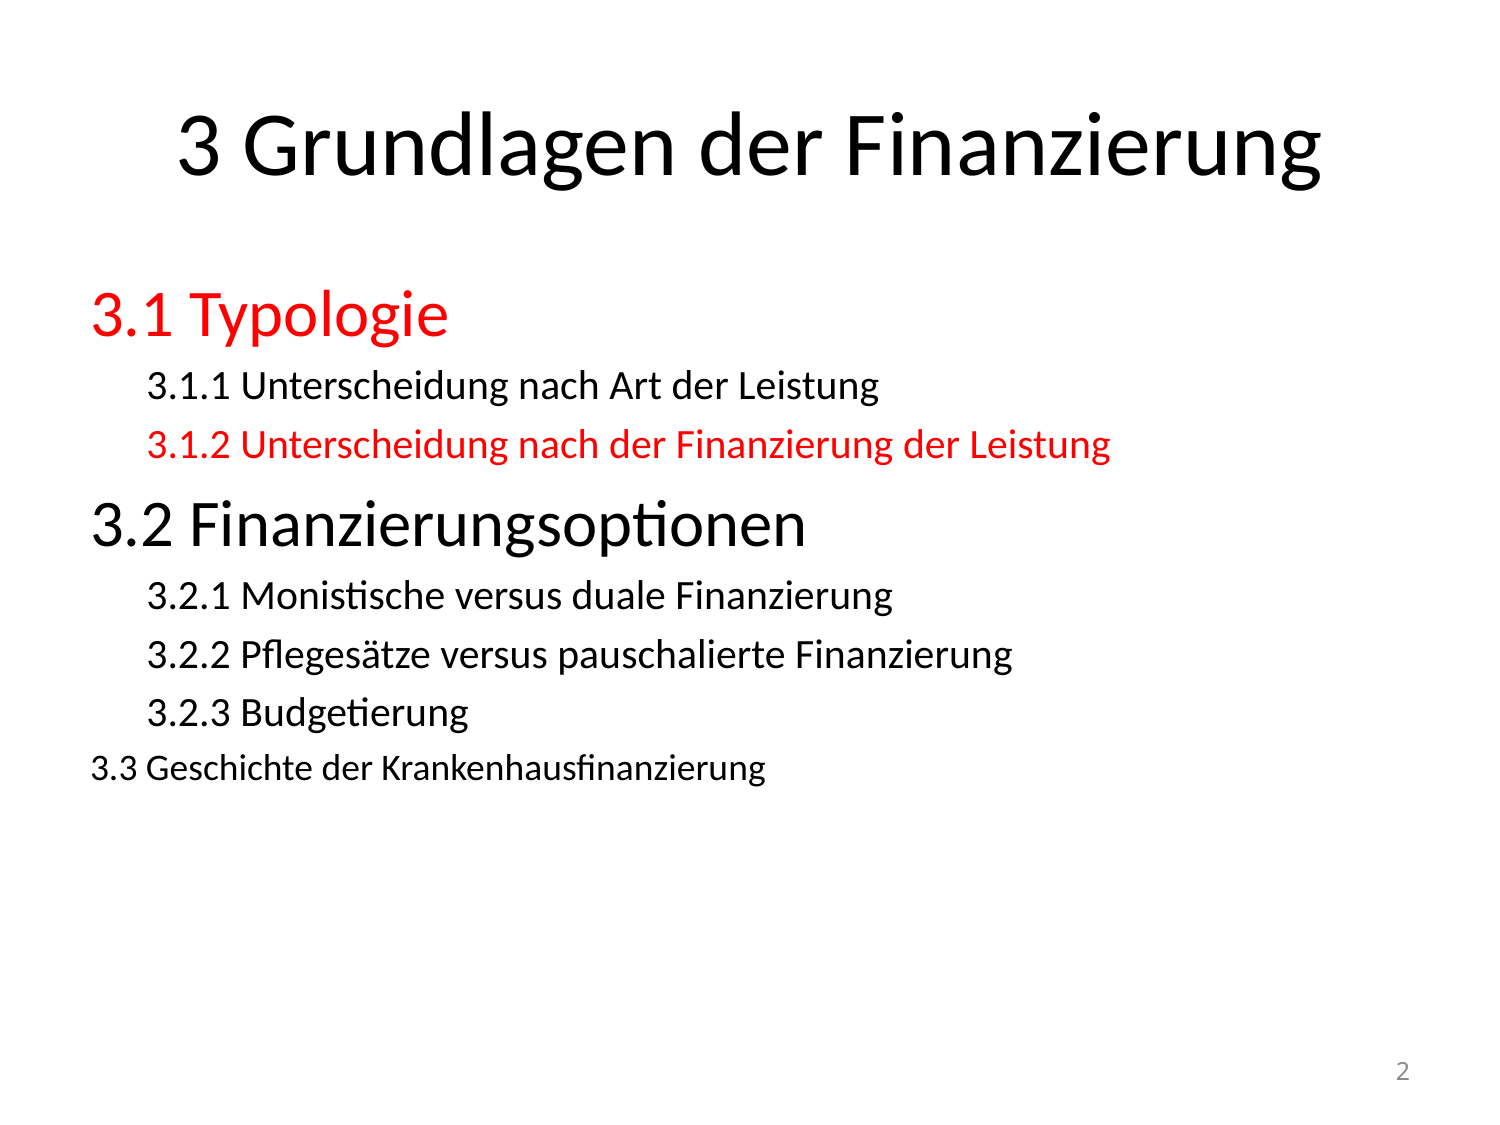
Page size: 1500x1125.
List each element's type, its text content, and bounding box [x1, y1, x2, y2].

title 3 Grundlagen der Finanzierung [75, 45, 1425, 233]
slide_number 2 [1074, 1042, 1425, 1103]
list 3.1 Typologie 3.1.1 Unterscheidung nach Art der Leistung 3.1.2 Unterscheidung nach der Finanzierung der Leistung 3.2 Finanzierungsoptionen 3.2.1 Monistische versus duale Finanzierung 3.2.2 Pflegesätze versus pauschalierte Finanzierung 3.2.3 Budgetierung 3.3 Geschichte der Krankenhausfinanzierung [75, 262, 1425, 1005]
